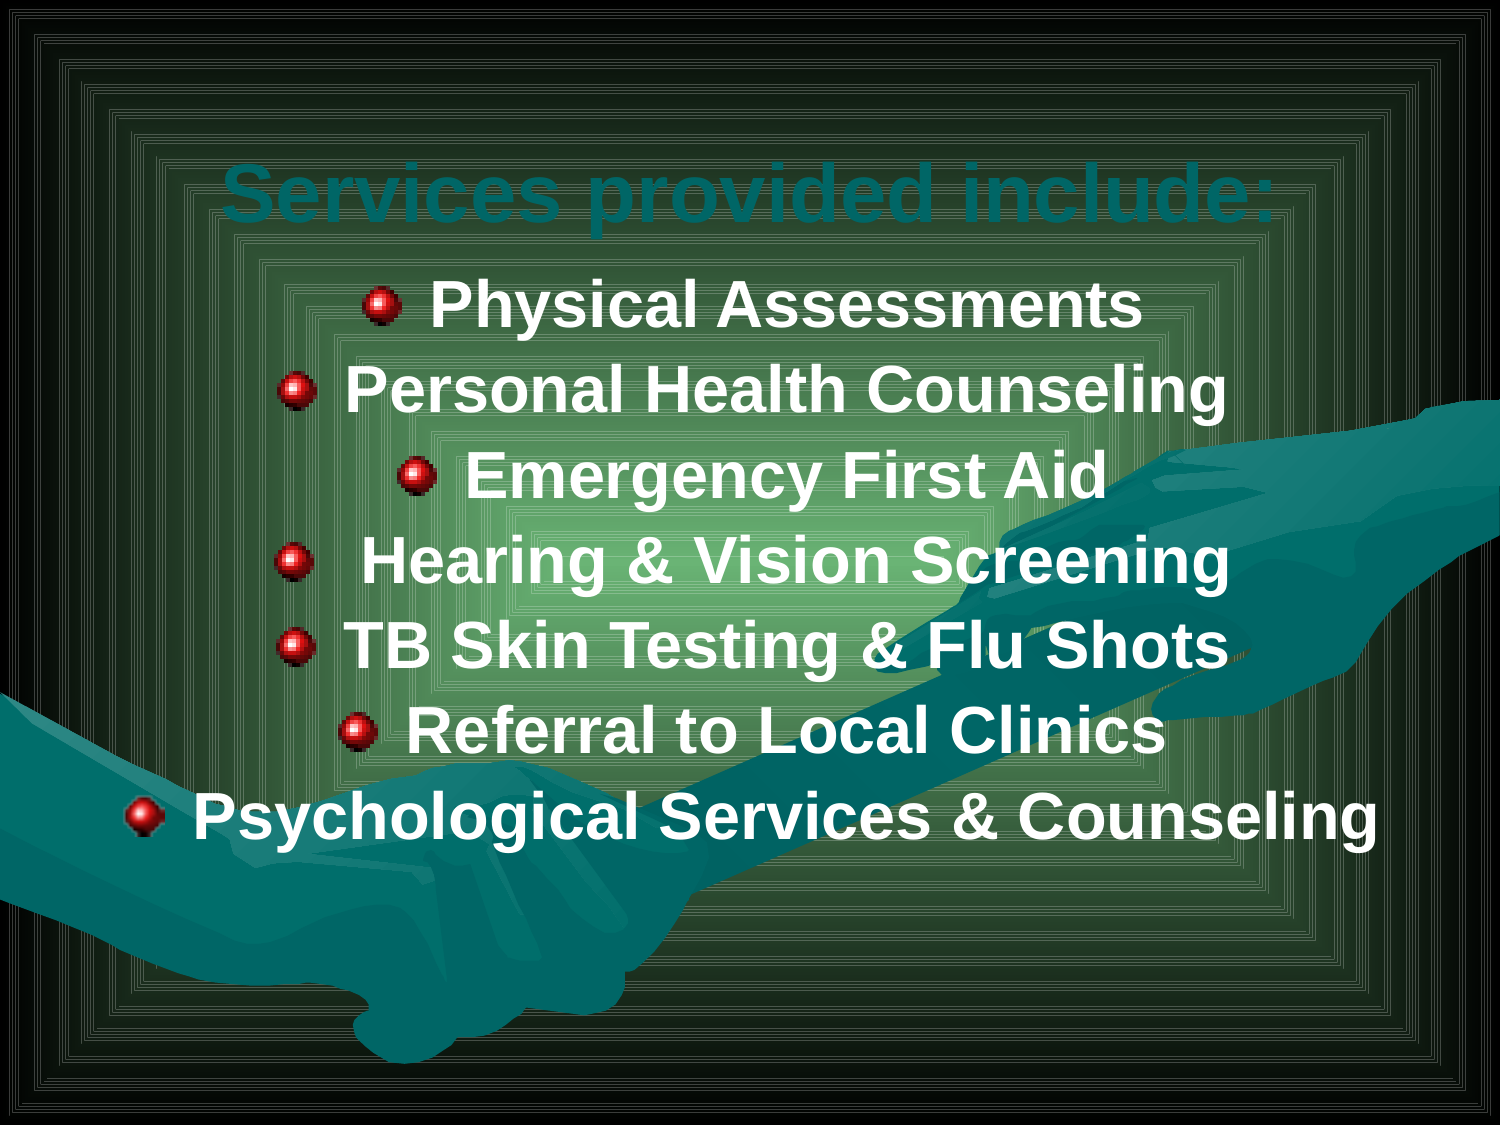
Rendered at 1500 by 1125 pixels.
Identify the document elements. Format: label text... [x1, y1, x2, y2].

picture [354, 278, 402, 326]
picture [270, 363, 317, 411]
picture [389, 449, 437, 496]
list Physical Assessments Personal Health Counseling Emergency First Aid Hearing & Vision Screening TB Skin Testing & Flu Shots Referral to Local Clinics Psychological Services & Counseling [74, 262, 1426, 1001]
picture [266, 534, 314, 582]
title Services provided include: [74, 44, 1426, 233]
picture [118, 790, 165, 837]
picture [331, 704, 378, 752]
picture [268, 619, 316, 667]
